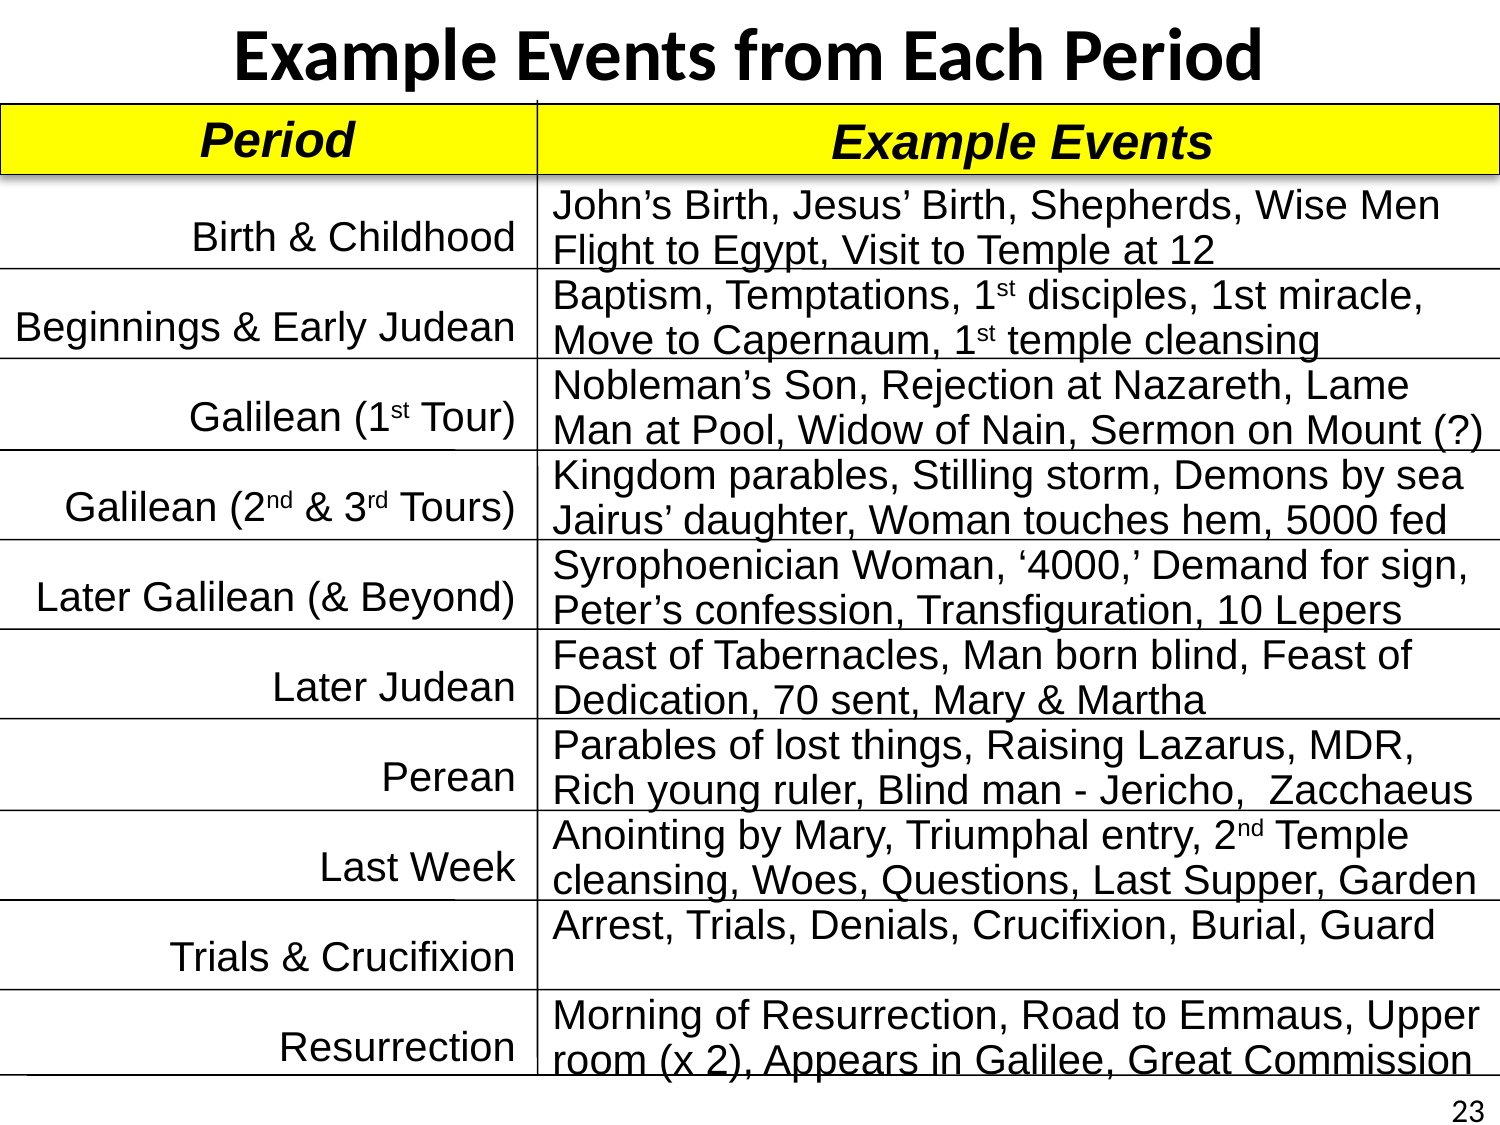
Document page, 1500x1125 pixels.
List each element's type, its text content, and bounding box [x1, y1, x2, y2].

text_box John’s Birth, Jesus’ Birth, Shepherds, Wise Men Flight to Egypt, Visit to Temple at 12 Baptism, Temptations, 1st disciples, 1st miracle, Move to Capernaum, 1st temple cleansing Nobleman’s Son, Rejection at Nazareth, Lame Man at Pool, Widow of Nain, Sermon on Mount (?) Kingdom parables, Stilling storm, Demons by sea Jairus’ daughter, Woman touches hem, 5000 fed Syrophoenician Woman, ‘4000,’ Demand for sign, Peter’s confession, Transfiguration, 10 Lepers Feast of Tabernacles, Man born blind, Feast of Dedication, 70 sent, Mary & Martha Parables of lost things, Raising Lazarus, MDR, Rich young ruler, Blind man - Jericho, Zacchaeus Anointing by Mary, Triumphal entry, 2nd Temple cleansing, Woes, Questions, Last Supper, Garden Arrest, Trials, Denials, Crucifixion, Burial, Guard Morning of Resurrection, Road to Emmaus, Upper room (x 2), Appears in Galilee, Great Commission [538, 451, 1500, 539]
text_box [1230, 103, 1500, 175]
title Example Events from Each Period [112, 0, 1388, 100]
slide_number 23 [1187, 1092, 1500, 1125]
text_box Period [185, 99, 371, 175]
text_box John’s Birth, Jesus’ Birth, Shepherds, Wise Men Flight to Egypt, Visit to Temple at 12 Baptism, Temptations, 1st disciples, 1st miracle, Move to Capernaum, 1st temple cleansing Nobleman’s Son, Rejection at Nazareth, Lame Man at Pool, Widow of Nain, Sermon on Mount (?) Kingdom parables, Stilling storm, Demons by sea Jairus’ daughter, Woman touches hem, 5000 fed Syrophoenician Woman, ‘4000,’ Demand for sign, Peter’s confession, Transfiguration, 10 Lepers Feast of Tabernacles, Man born blind, Feast of Dedication, 70 sent, Mary & Martha Parables of lost things, Raising Lazarus, MDR, Rich young ruler, Blind man - Jericho, Zacchaeus Anointing by Mary, Triumphal entry, 2nd Temple cleansing, Woes, Questions, Last Supper, Garden Arrest, Trials, Denials, Crucifixion, Burial, Guard Morning of Resurrection, Road to Emmaus, Upper room (x 2), Appears in Galilee, Great Commission [538, 186, 1500, 268]
text_box Birth & Childhood Beginnings & Early Judean Galilean (1st Tour) Galilean (2nd & 3rd Tours) Later Galilean (& Beyond) Later Judean Perean Last Week Trials & Crucifixion Resurrection [0, 451, 531, 539]
text_box John’s Birth, Jesus’ Birth, Shepherds, Wise Men Flight to Egypt, Visit to Temple at 12 Baptism, Temptations, 1st disciples, 1st miracle, Move to Capernaum, 1st temple cleansing Nobleman’s Son, Rejection at Nazareth, Lame Man at Pool, Widow of Nain, Sermon on Mount (?) Kingdom parables, Stilling storm, Demons by sea Jairus’ daughter, Woman touches hem, 5000 fed Syrophoenician Woman, ‘4000,’ Demand for sign, Peter’s confession, Transfiguration, 10 Lepers Feast of Tabernacles, Man born blind, Feast of Dedication, 70 sent, Mary & Martha Parables of lost things, Raising Lazarus, MDR, Rich young ruler, Blind man - Jericho, Zacchaeus Anointing by Mary, Triumphal entry, 2nd Temple cleansing, Woes, Questions, Last Supper, Garden Arrest, Trials, Denials, Crucifixion, Burial, Guard Morning of Resurrection, Road to Emmaus, Upper room (x 2), Appears in Galilee, Great Commission [538, 811, 1500, 900]
text_box Birth & Childhood Beginnings & Early Judean Galilean (1st Tour) Galilean (2nd & 3rd Tours) Later Galilean (& Beyond) Later Judean Perean Last Week Trials & Crucifixion Resurrection [0, 990, 531, 1078]
text_box Birth & Childhood Beginnings & Early Judean Galilean (1st Tour) Galilean (2nd & 3rd Tours) Later Galilean (& Beyond) Later Judean Perean Last Week Trials & Crucifixion Resurrection [0, 186, 531, 268]
text_box John’s Birth, Jesus’ Birth, Shepherds, Wise Men Flight to Egypt, Visit to Temple at 12 Baptism, Temptations, 1st disciples, 1st miracle, Move to Capernaum, 1st temple cleansing Nobleman’s Son, Rejection at Nazareth, Lame Man at Pool, Widow of Nain, Sermon on Mount (?) Kingdom parables, Stilling storm, Demons by sea Jairus’ daughter, Woman touches hem, 5000 fed Syrophoenician Woman, ‘4000,’ Demand for sign, Peter’s confession, Transfiguration, 10 Lepers Feast of Tabernacles, Man born blind, Feast of Dedication, 70 sent, Mary & Martha Parables of lost things, Raising Lazarus, MDR, Rich young ruler, Blind man - Jericho, Zacchaeus Anointing by Mary, Triumphal entry, 2nd Temple cleansing, Woes, Questions, Last Supper, Garden Arrest, Trials, Denials, Crucifixion, Burial, Guard Morning of Resurrection, Road to Emmaus, Upper room (x 2), Appears in Galilee, Great Commission [538, 269, 1500, 358]
text_box Birth & Childhood Beginnings & Early Judean Galilean (1st Tour) Galilean (2nd & 3rd Tours) Later Galilean (& Beyond) Later Judean Perean Last Week Trials & Crucifixion Resurrection [0, 540, 531, 629]
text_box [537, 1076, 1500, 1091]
text_box Birth & Childhood Beginnings & Early Judean Galilean (1st Tour) Galilean (2nd & 3rd Tours) Later Galilean (& Beyond) Later Judean Perean Last Week Trials & Crucifixion Resurrection [0, 811, 531, 900]
text_box John’s Birth, Jesus’ Birth, Shepherds, Wise Men Flight to Egypt, Visit to Temple at 12 Baptism, Temptations, 1st disciples, 1st miracle, Move to Capernaum, 1st temple cleansing Nobleman’s Son, Rejection at Nazareth, Lame Man at Pool, Widow of Nain, Sermon on Mount (?) Kingdom parables, Stilling storm, Demons by sea Jairus’ daughter, Woman touches hem, 5000 fed Syrophoenician Woman, ‘4000,’ Demand for sign, Peter’s confession, Transfiguration, 10 Lepers Feast of Tabernacles, Man born blind, Feast of Dedication, 70 sent, Mary & Martha Parables of lost things, Raising Lazarus, MDR, Rich young ruler, Blind man - Jericho, Zacchaeus Anointing by Mary, Triumphal entry, 2nd Temple cleansing, Woes, Questions, Last Supper, Garden Arrest, Trials, Denials, Crucifixion, Burial, Guard Morning of Resurrection, Road to Emmaus, Upper room (x 2), Appears in Galilee, Great Commission [538, 901, 1500, 989]
text_box Birth & Childhood Beginnings & Early Judean Galilean (1st Tour) Galilean (2nd & 3rd Tours) Later Galilean (& Beyond) Later Judean Perean Last Week Trials & Crucifixion Resurrection [0, 630, 531, 718]
text_box John’s Birth, Jesus’ Birth, Shepherds, Wise Men Flight to Egypt, Visit to Temple at 12 Baptism, Temptations, 1st disciples, 1st miracle, Move to Capernaum, 1st temple cleansing Nobleman’s Son, Rejection at Nazareth, Lame Man at Pool, Widow of Nain, Sermon on Mount (?) Kingdom parables, Stilling storm, Demons by sea Jairus’ daughter, Woman touches hem, 5000 fed Syrophoenician Woman, ‘4000,’ Demand for sign, Peter’s confession, Transfiguration, 10 Lepers Feast of Tabernacles, Man born blind, Feast of Dedication, 70 sent, Mary & Martha Parables of lost things, Raising Lazarus, MDR, Rich young ruler, Blind man - Jericho, Zacchaeus Anointing by Mary, Triumphal entry, 2nd Temple cleansing, Woes, Questions, Last Supper, Garden Arrest, Trials, Denials, Crucifixion, Burial, Guard Morning of Resurrection, Road to Emmaus, Upper room (x 2), Appears in Galilee, Great Commission [538, 359, 1500, 450]
text_box John’s Birth, Jesus’ Birth, Shepherds, Wise Men Flight to Egypt, Visit to Temple at 12 Baptism, Temptations, 1st disciples, 1st miracle, Move to Capernaum, 1st temple cleansing Nobleman’s Son, Rejection at Nazareth, Lame Man at Pool, Widow of Nain, Sermon on Mount (?) Kingdom parables, Stilling storm, Demons by sea Jairus’ daughter, Woman touches hem, 5000 fed Syrophoenician Woman, ‘4000,’ Demand for sign, Peter’s confession, Transfiguration, 10 Lepers Feast of Tabernacles, Man born blind, Feast of Dedication, 70 sent, Mary & Martha Parables of lost things, Raising Lazarus, MDR, Rich young ruler, Blind man - Jericho, Zacchaeus Anointing by Mary, Triumphal entry, 2nd Temple cleansing, Woes, Questions, Last Supper, Garden Arrest, Trials, Denials, Crucifixion, Burial, Guard Morning of Resurrection, Road to Emmaus, Upper room (x 2), Appears in Galilee, Great Commission [538, 540, 1500, 629]
text_box Example Events [816, 102, 1230, 177]
text_box [538, 103, 816, 175]
text_box Birth & Childhood Beginnings & Early Judean Galilean (1st Tour) Galilean (2nd & 3rd Tours) Later Galilean (& Beyond) Later Judean Perean Last Week Trials & Crucifixion Resurrection [0, 901, 531, 989]
text_box Birth & Childhood Beginnings & Early Judean Galilean (1st Tour) Galilean (2nd & 3rd Tours) Later Galilean (& Beyond) Later Judean Perean Last Week Trials & Crucifixion Resurrection [0, 359, 531, 450]
text_box [371, 103, 537, 175]
text_box Birth & Childhood Beginnings & Early Judean Galilean (1st Tour) Galilean (2nd & 3rd Tours) Later Galilean (& Beyond) Later Judean Perean Last Week Trials & Crucifixion Resurrection [0, 269, 531, 358]
text_box [0, 103, 185, 175]
text_box John’s Birth, Jesus’ Birth, Shepherds, Wise Men Flight to Egypt, Visit to Temple at 12 Baptism, Temptations, 1st disciples, 1st miracle, Move to Capernaum, 1st temple cleansing Nobleman’s Son, Rejection at Nazareth, Lame Man at Pool, Widow of Nain, Sermon on Mount (?) Kingdom parables, Stilling storm, Demons by sea Jairus’ daughter, Woman touches hem, 5000 fed Syrophoenician Woman, ‘4000,’ Demand for sign, Peter’s confession, Transfiguration, 10 Lepers Feast of Tabernacles, Man born blind, Feast of Dedication, 70 sent, Mary & Martha Parables of lost things, Raising Lazarus, MDR, Rich young ruler, Blind man - Jericho, Zacchaeus Anointing by Mary, Triumphal entry, 2nd Temple cleansing, Woes, Questions, Last Supper, Garden Arrest, Trials, Denials, Crucifixion, Burial, Guard Morning of Resurrection, Road to Emmaus, Upper room (x 2), Appears in Galilee, Great Commission [538, 719, 1500, 810]
text_box John’s Birth, Jesus’ Birth, Shepherds, Wise Men Flight to Egypt, Visit to Temple at 12 Baptism, Temptations, 1st disciples, 1st miracle, Move to Capernaum, 1st temple cleansing Nobleman’s Son, Rejection at Nazareth, Lame Man at Pool, Widow of Nain, Sermon on Mount (?) Kingdom parables, Stilling storm, Demons by sea Jairus’ daughter, Woman touches hem, 5000 fed Syrophoenician Woman, ‘4000,’ Demand for sign, Peter’s confession, Transfiguration, 10 Lepers Feast of Tabernacles, Man born blind, Feast of Dedication, 70 sent, Mary & Martha Parables of lost things, Raising Lazarus, MDR, Rich young ruler, Blind man - Jericho, Zacchaeus Anointing by Mary, Triumphal entry, 2nd Temple cleansing, Woes, Questions, Last Supper, Garden Arrest, Trials, Denials, Crucifixion, Burial, Guard Morning of Resurrection, Road to Emmaus, Upper room (x 2), Appears in Galilee, Great Commission [538, 630, 1500, 718]
text_box Birth & Childhood Beginnings & Early Judean Galilean (1st Tour) Galilean (2nd & 3rd Tours) Later Galilean (& Beyond) Later Judean Perean Last Week Trials & Crucifixion Resurrection [0, 719, 531, 810]
text_box John’s Birth, Jesus’ Birth, Shepherds, Wise Men Flight to Egypt, Visit to Temple at 12 Baptism, Temptations, 1st disciples, 1st miracle, Move to Capernaum, 1st temple cleansing Nobleman’s Son, Rejection at Nazareth, Lame Man at Pool, Widow of Nain, Sermon on Mount (?) Kingdom parables, Stilling storm, Demons by sea Jairus’ daughter, Woman touches hem, 5000 fed Syrophoenician Woman, ‘4000,’ Demand for sign, Peter’s confession, Transfiguration, 10 Lepers Feast of Tabernacles, Man born blind, Feast of Dedication, 70 sent, Mary & Martha Parables of lost things, Raising Lazarus, MDR, Rich young ruler, Blind man - Jericho, Zacchaeus Anointing by Mary, Triumphal entry, 2nd Temple cleansing, Woes, Questions, Last Supper, Garden Arrest, Trials, Denials, Crucifixion, Burial, Guard Morning of Resurrection, Road to Emmaus, Upper room (x 2), Appears in Galilee, Great Commission [538, 990, 1500, 1075]
